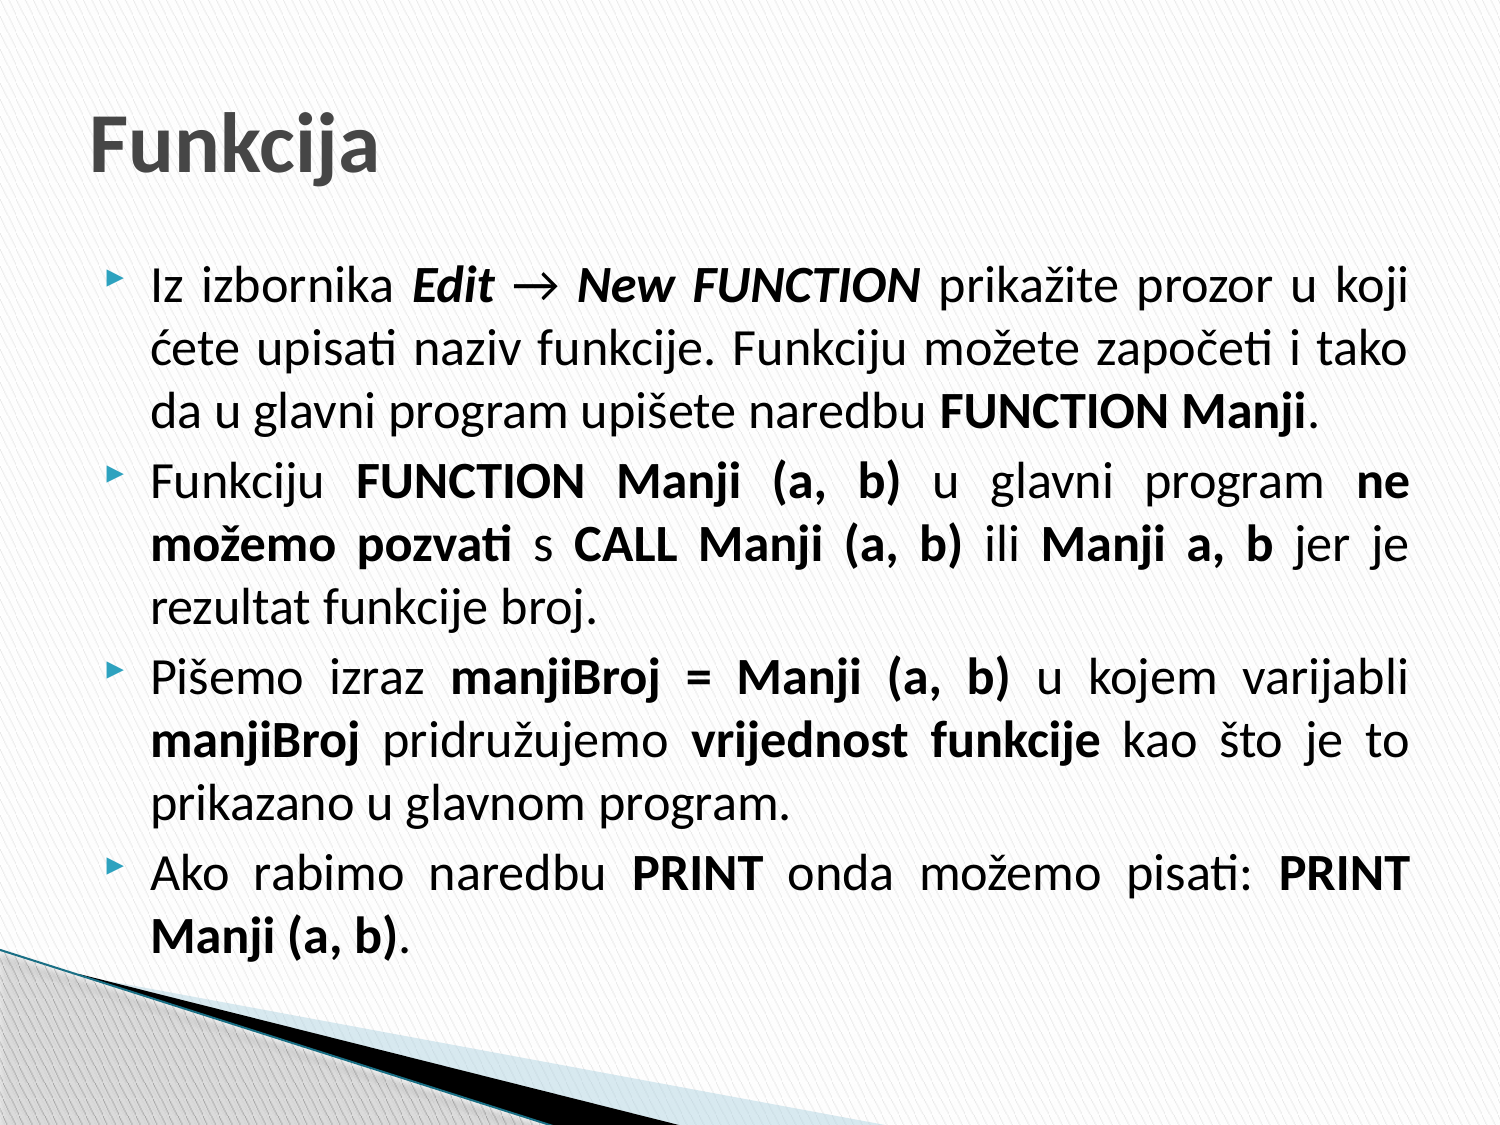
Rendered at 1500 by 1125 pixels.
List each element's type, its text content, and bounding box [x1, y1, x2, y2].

list Iz izbornika Edit → New FUNCTION prikažite prozor u koji ćete upisati naziv funkcije. Funkciju možete započeti i tako da u glavni program upišete naredbu FUNCTION Manji. Funkciju FUNCTION Manji (a, b) u glavni program ne možemo pozvati s CALL Manji (a, b) ili Manji a, b jer je rezultat funkcije broj. Pišemo izraz manjiBroj = Manji (a, b) u kojem varijabli manjiBroj pridružujemo vrijednost funkcije kao što je to prikazano u glavnom program. Ako rabimo naredbu PRINT onda možemo pisati: PRINT Manji (a, b). [75, 243, 1425, 986]
title Funkcija [75, 45, 1425, 233]
